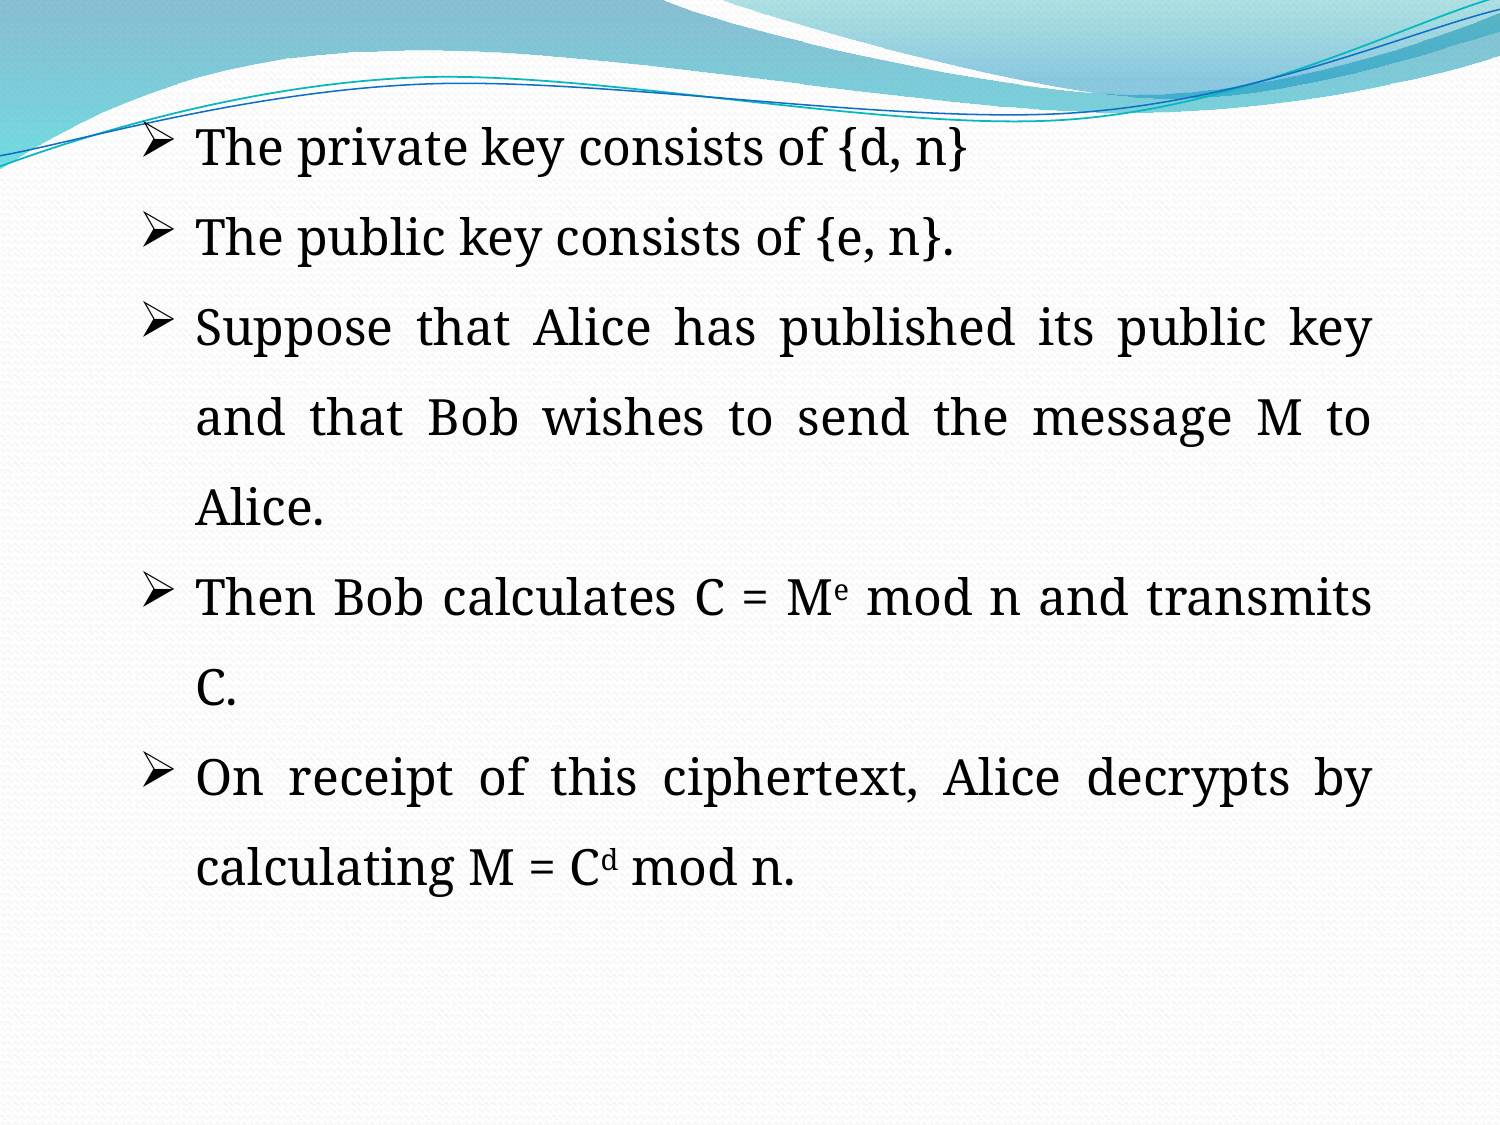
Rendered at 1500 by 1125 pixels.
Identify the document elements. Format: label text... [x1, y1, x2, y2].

text_box The private key consists of {d, n} The public key consists of {e, n}. Suppose that Alice has published its public key and that Bob wishes to send the message M to Alice. Then Bob calculates C = Me mod n and transmits C. On receipt of this ciphertext, Alice decrypts by calculating M = Cd mod n. [123, 78, 1388, 903]
